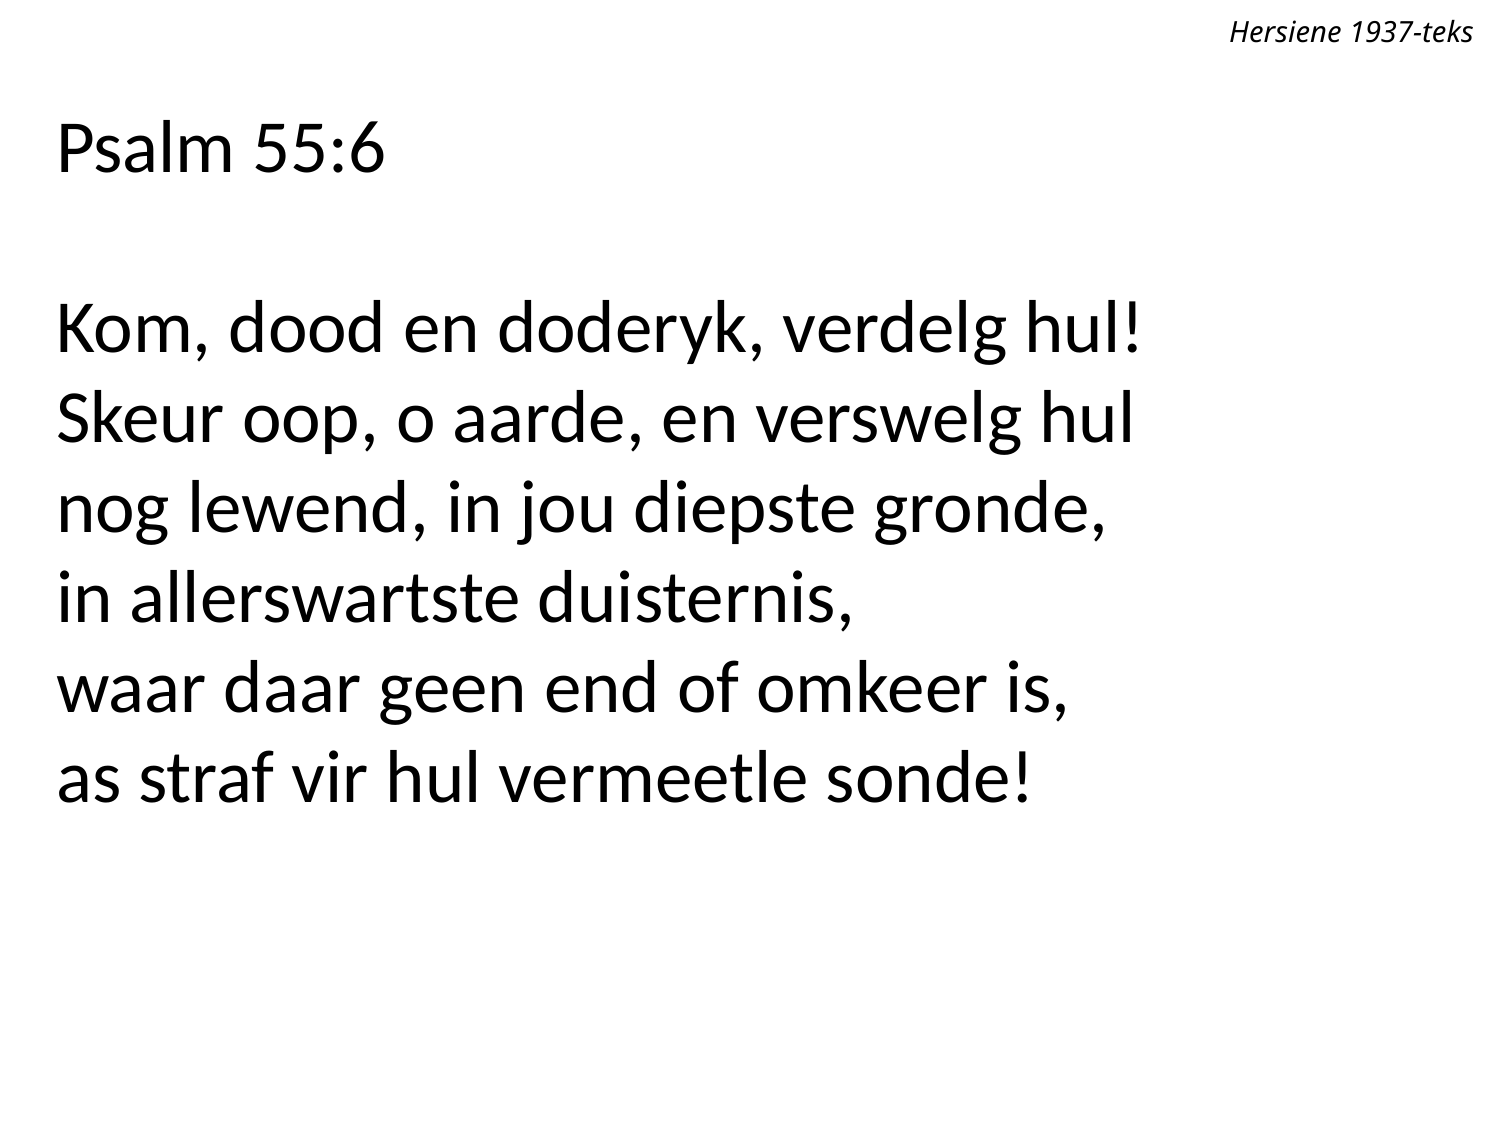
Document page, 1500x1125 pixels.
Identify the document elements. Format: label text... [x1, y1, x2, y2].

text_box Hersiene 1937-teks [1214, 5, 1489, 56]
text_box Psalm 55:6 Kom, dood en doderyk, verdelg hul! Skeur oop, o aarde, en verswelg hul nog lewend, in jou diepste gronde, in allerswartste duisternis, waar daar geen end of omkeer is, as straf vir hul vermeetle sonde! [41, 89, 1282, 825]
